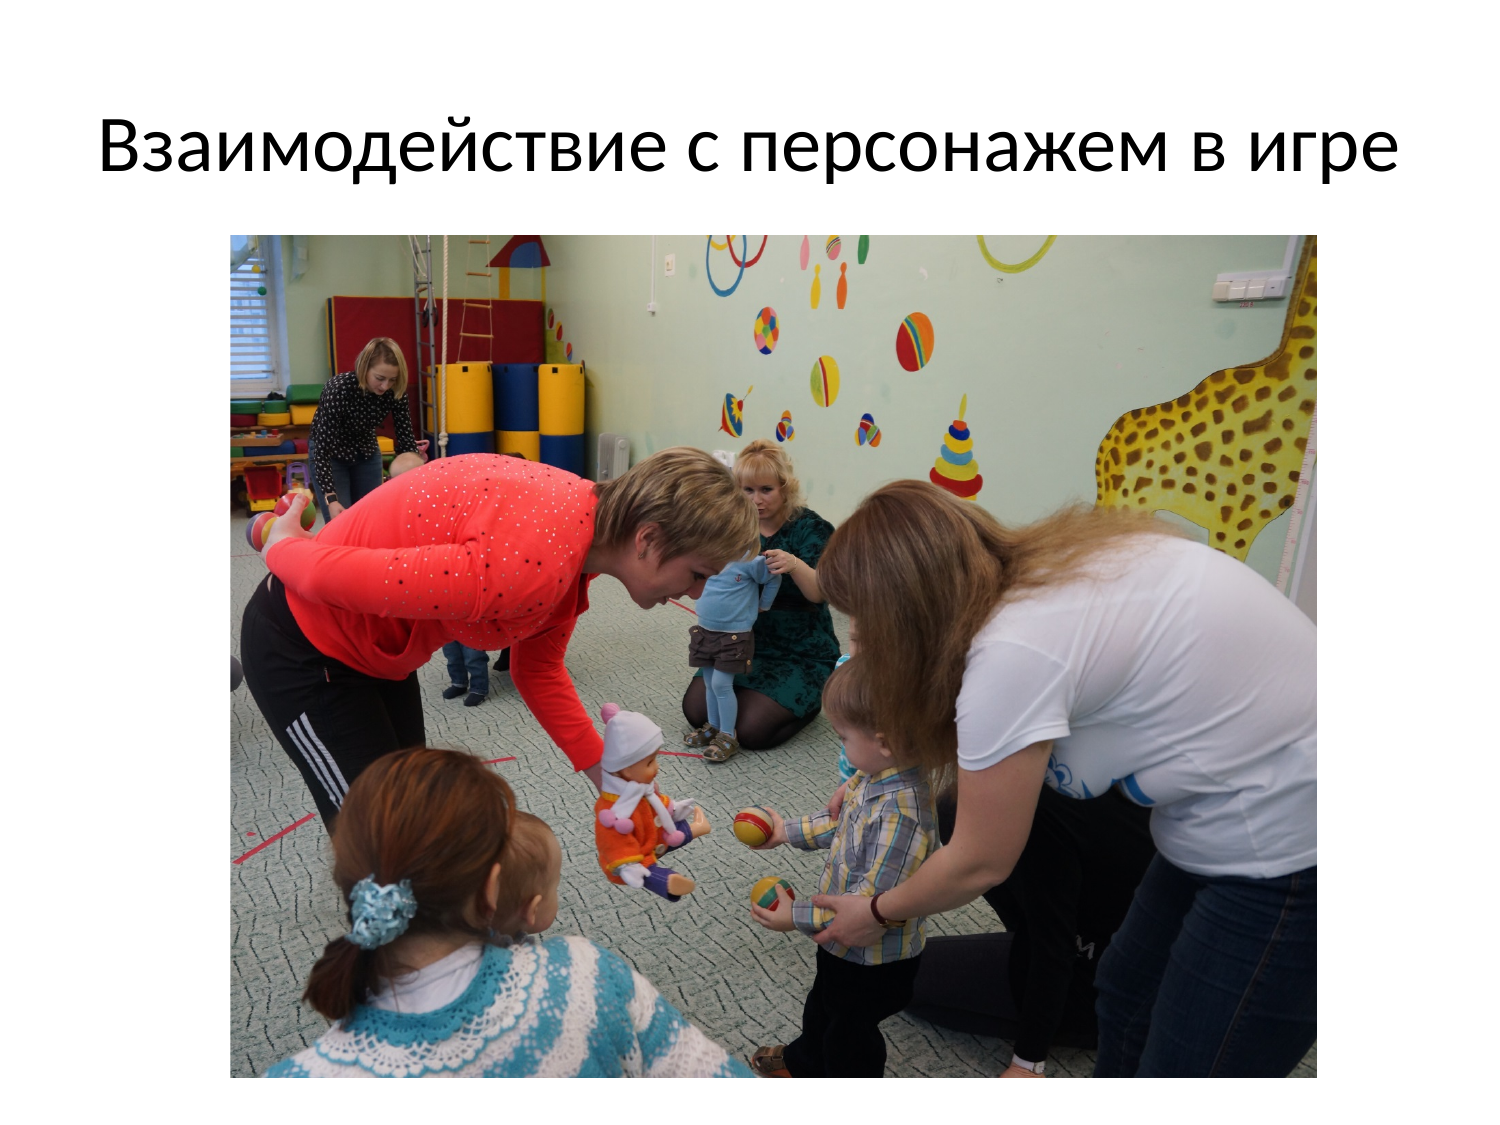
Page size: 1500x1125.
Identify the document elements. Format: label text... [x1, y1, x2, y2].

title Взаимодействие с персонажем в игре [75, 45, 1425, 233]
picture [229, 235, 1318, 1079]
